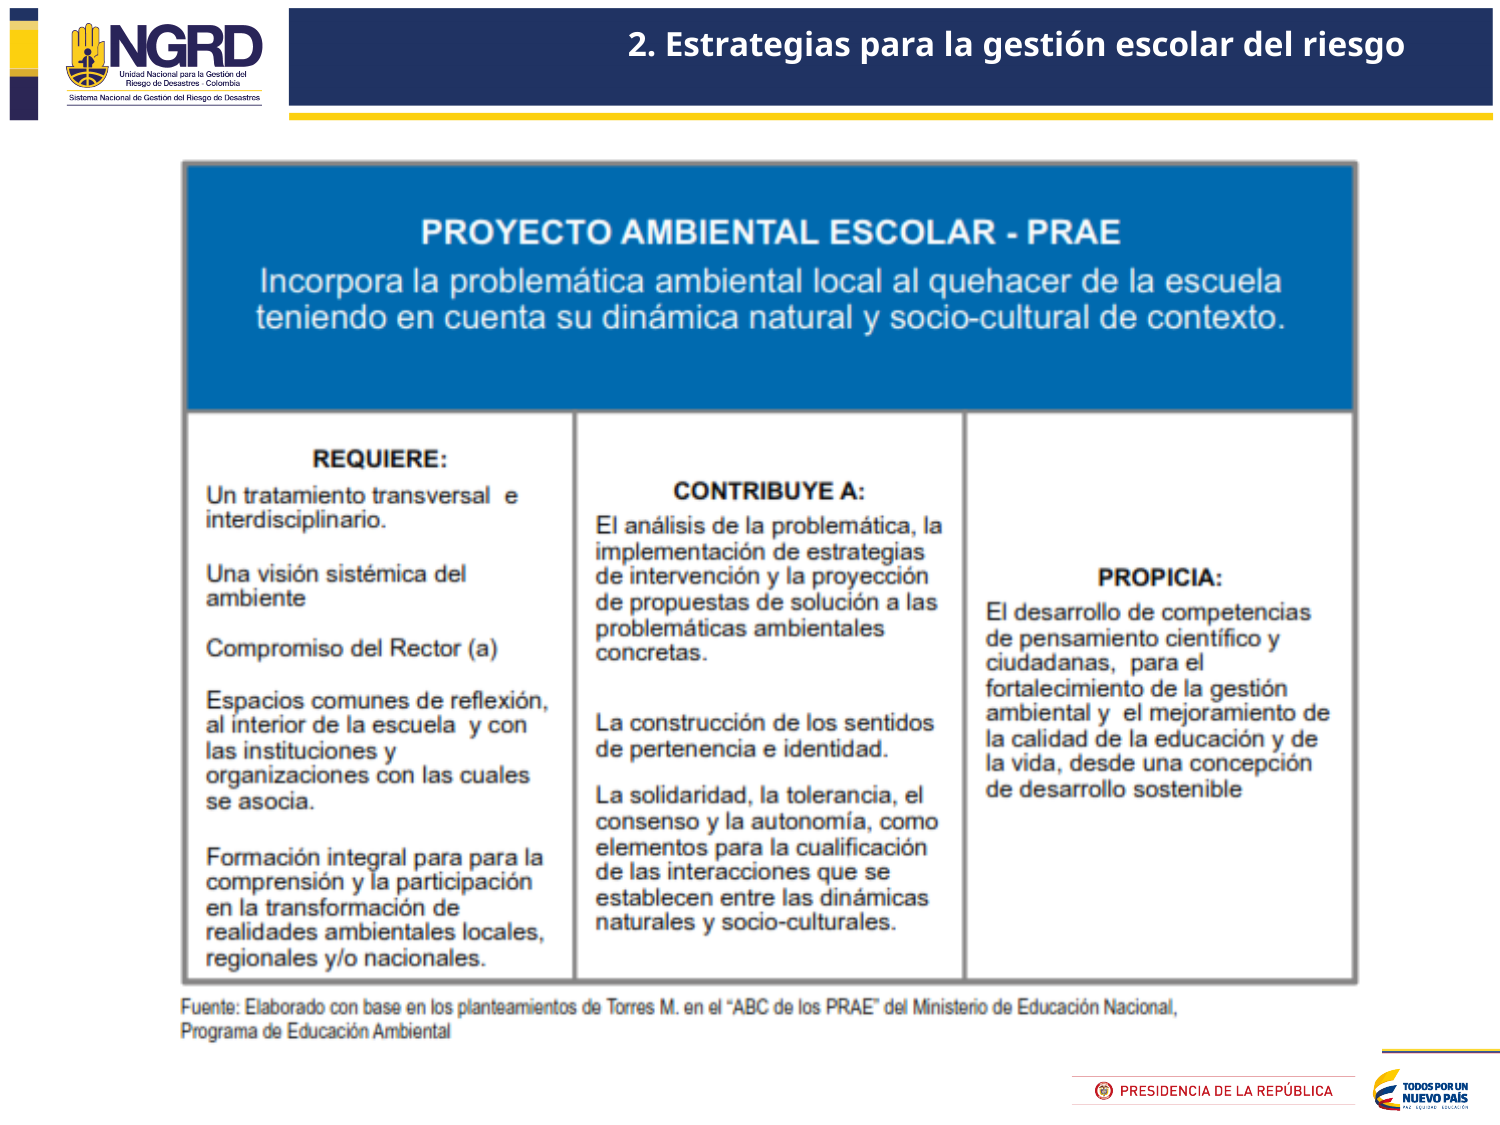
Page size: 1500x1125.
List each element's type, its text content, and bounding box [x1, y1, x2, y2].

title 2. Estrategias para la gestión escolar del riesgo [577, 19, 1431, 67]
picture [0, 0, 1500, 1125]
